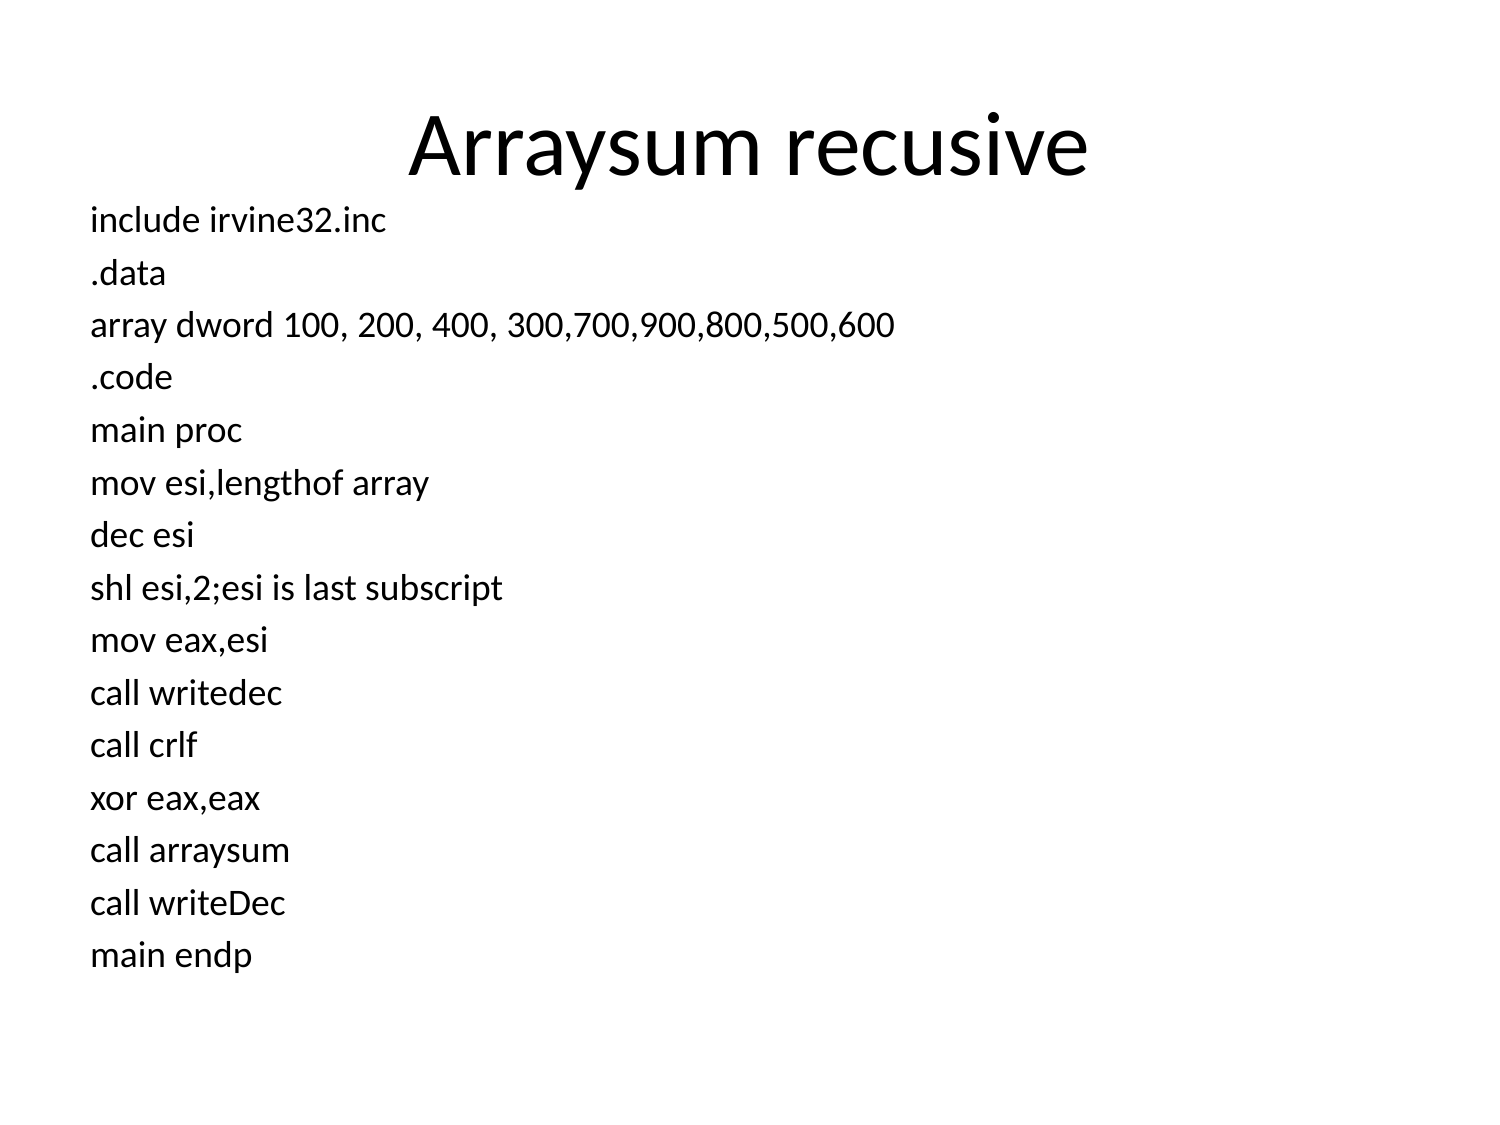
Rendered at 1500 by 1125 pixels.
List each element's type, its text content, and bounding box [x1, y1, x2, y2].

title Arraysum recusive [75, 45, 1425, 187]
list include irvine32.inc .data array dword 100, 200, 400, 300,700,900,800,500,600 .code main proc mov esi,lengthof array dec esi shl esi,2;esi is last subscript mov eax,esi call writedec call crlf xor eax,eax call arraysum call writeDec main endp [75, 187, 1425, 1100]
